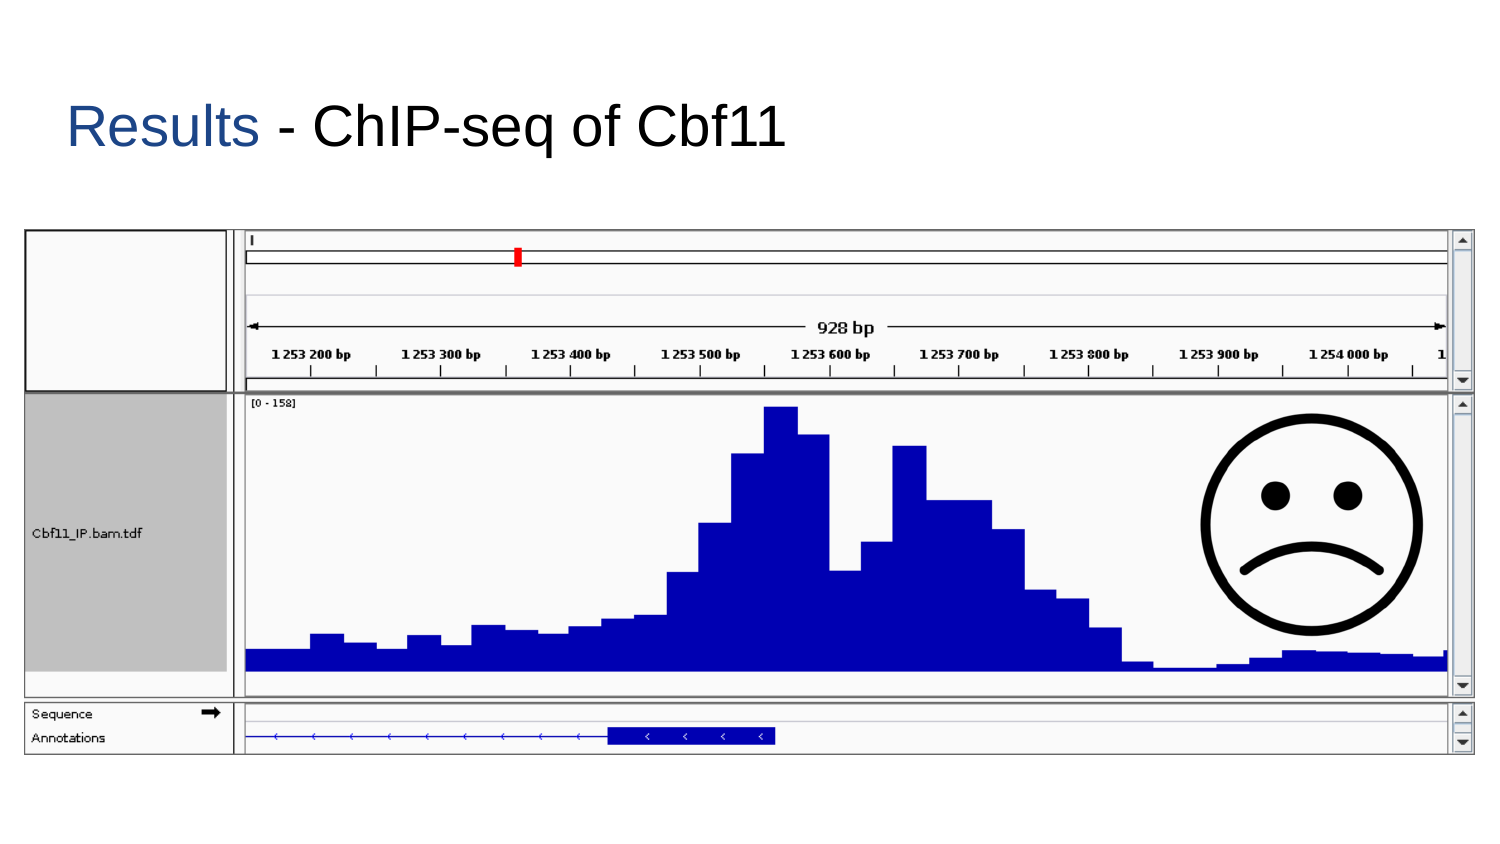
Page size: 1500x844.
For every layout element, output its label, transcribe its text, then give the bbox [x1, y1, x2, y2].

picture [24, 229, 1476, 755]
title Results - ChIP-seq of Cbf11 [51, 72, 1449, 167]
